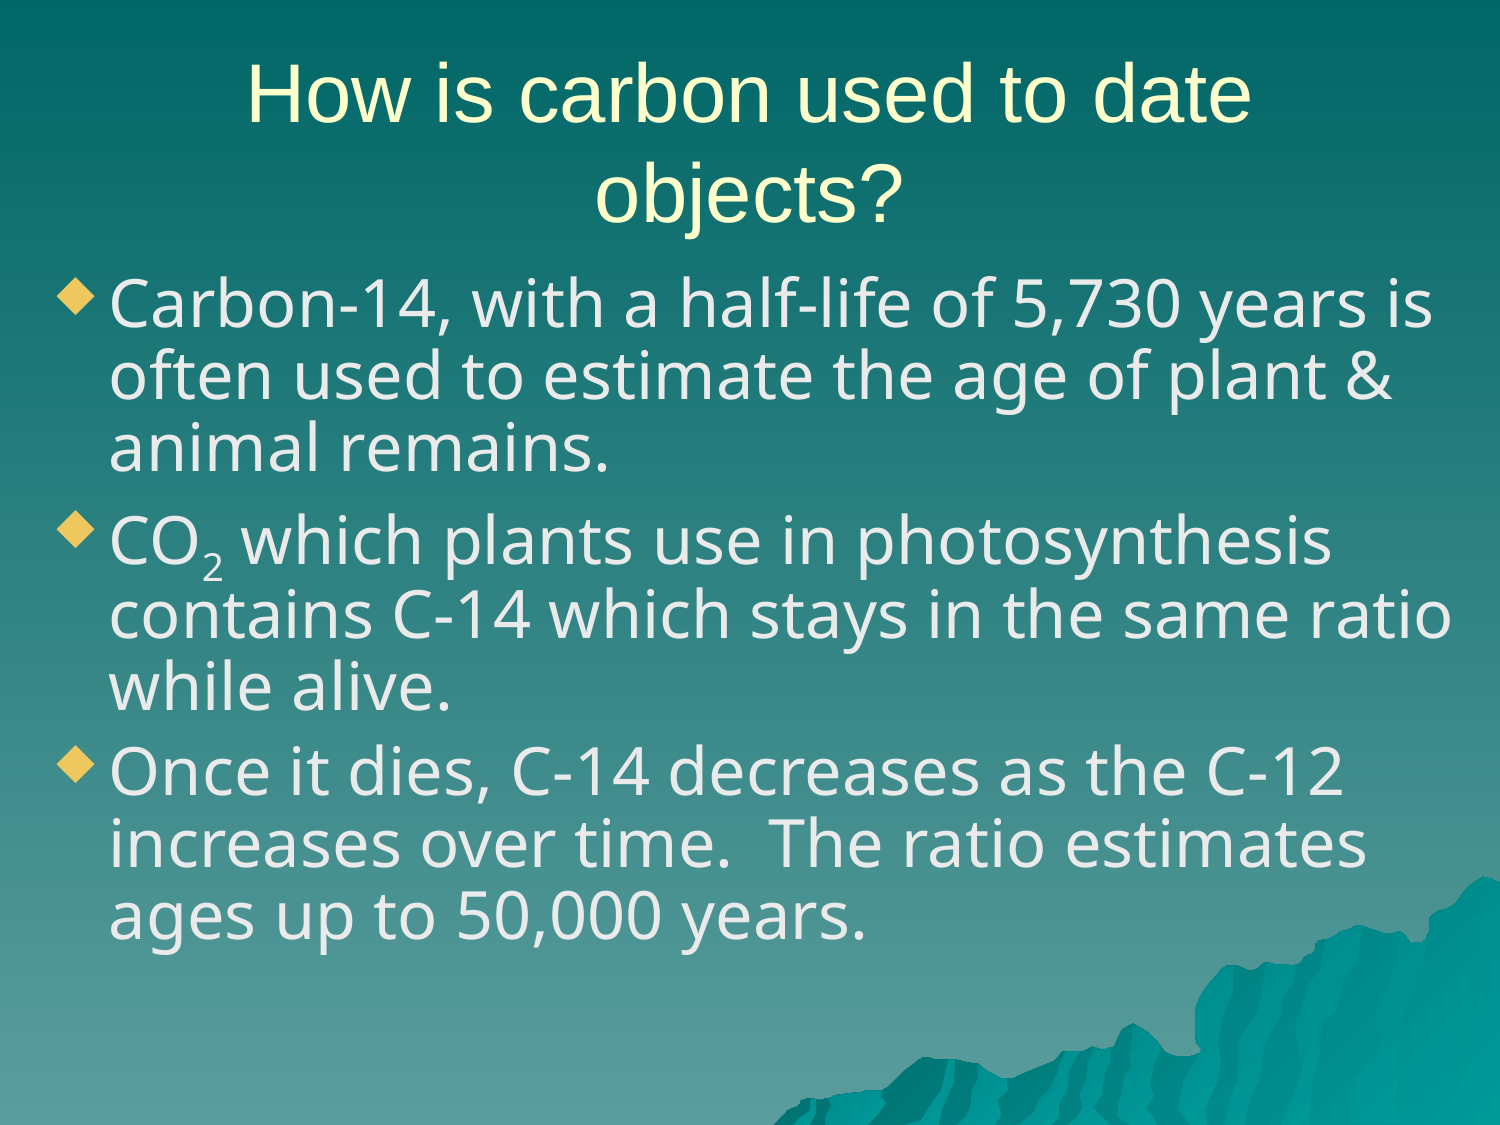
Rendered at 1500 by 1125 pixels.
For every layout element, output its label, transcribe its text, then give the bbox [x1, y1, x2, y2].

title How is carbon used to date objects? [75, 45, 1425, 233]
list Carbon-14, with a half-life of 5,730 years is often used to estimate the age of plant & animal remains. CO2 which plants use in photosynthesis contains C-14 which stays in the same ratio while alive. Once it dies, C-14 decreases as the C-12 increases over time. The ratio estimates ages up to 50,000 years. [37, 262, 1475, 1006]
